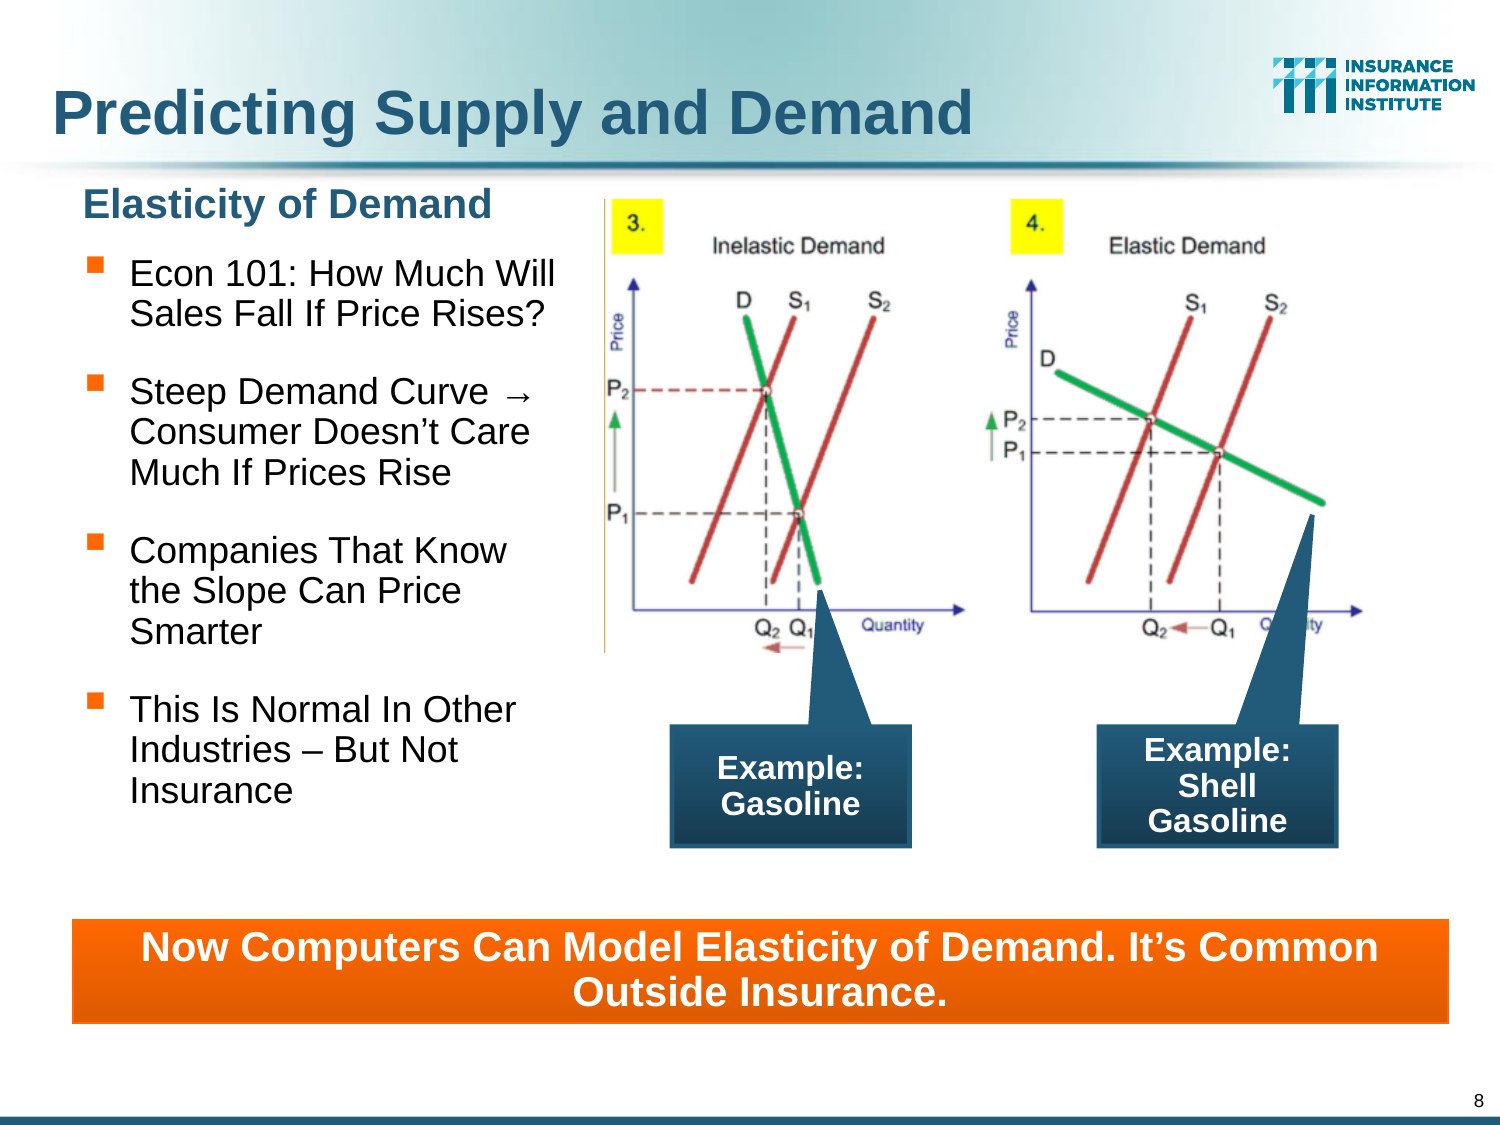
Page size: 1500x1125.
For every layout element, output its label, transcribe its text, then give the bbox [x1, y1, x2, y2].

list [604, 199, 1378, 653]
picture [0, 0, 1500, 189]
text_box Predicting Supply and Demand [44, 14, 1259, 156]
text_box Example: Shell Gasoline [1098, 661, 1337, 847]
slide_number 8 [1410, 1091, 1485, 1112]
title Elasticity of Demand [74, 156, 569, 236]
text_box Now Computers Can Model Elasticity of Demand. It’s Common Outside Insurance. [72, 920, 1448, 1023]
list Econ 101: How Much Will Sales Fall If Price Rises? Steep Demand Curve → Consumer Doesn’t Care Much If Prices Rise Companies That Know the Slope Can Price Smarter This Is Normal In Other Industries – But Not Insurance [74, 245, 569, 920]
text_box Example: Gasoline [671, 661, 910, 847]
